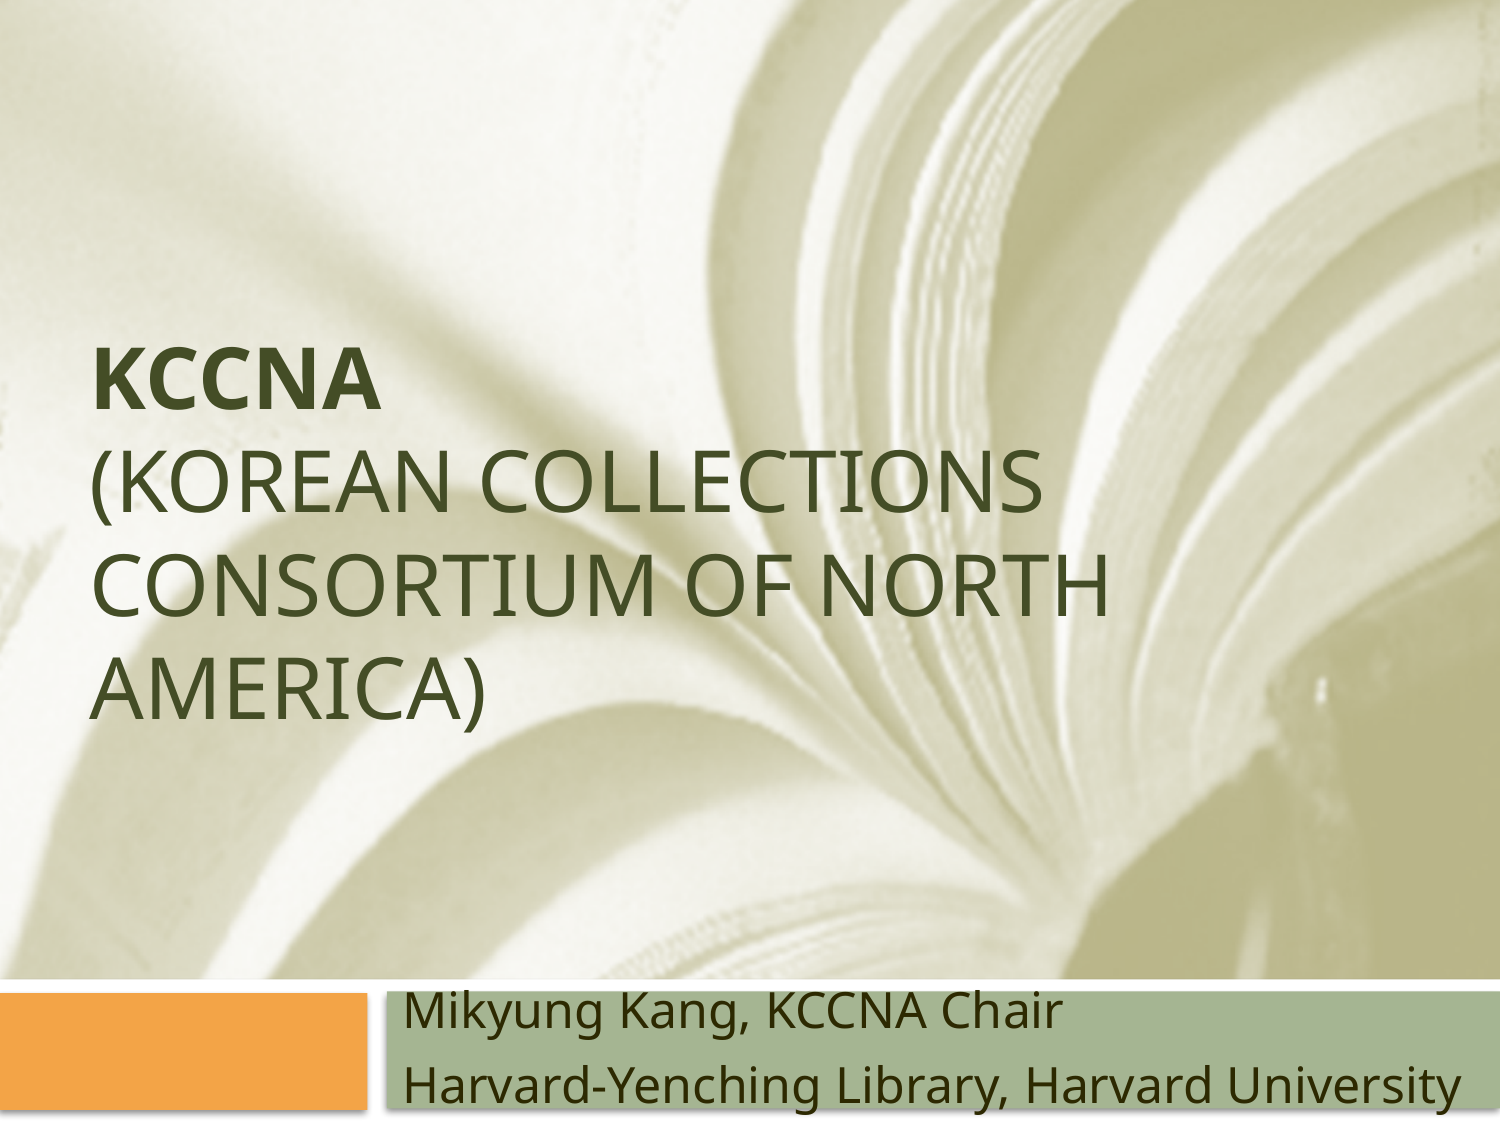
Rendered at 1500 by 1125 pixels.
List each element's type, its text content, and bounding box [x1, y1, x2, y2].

subtitle Mikyung Kang, KCCNA Chair Harvard-Yenching Library, Harvard University [387, 987, 1488, 1105]
title KCCNA (Korean Collections Consortium of North America) [75, 312, 1500, 950]
